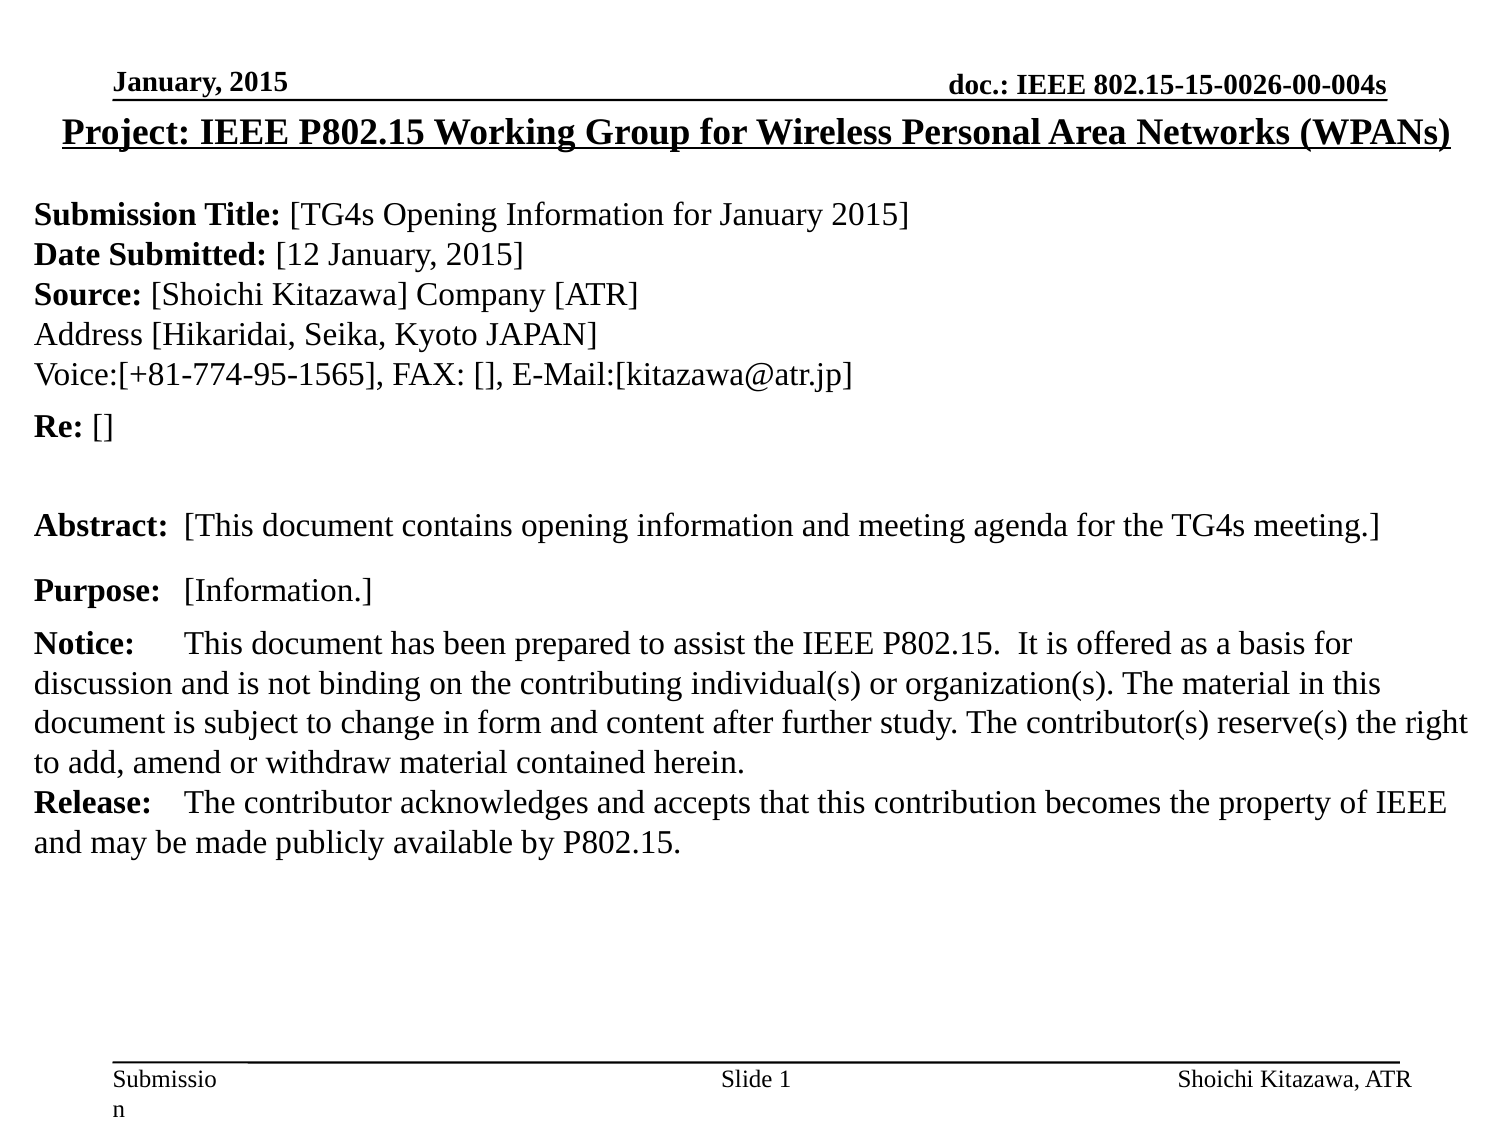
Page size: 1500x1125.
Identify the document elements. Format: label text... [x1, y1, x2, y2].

footer Shoichi Kitazawa, ATR [900, 1062, 1413, 1093]
text_box Project: IEEE P802.15 Working Group for Wireless Personal Area Networks (WPANs) Submission Title: [TG4s Opening Information for January 2015] Date Submitted: [12 January, 2015] Source: [Shoichi Kitazawa] Company [ATR] Address [Hikaridai, Seika, Kyoto JAPAN] Voice:[+81-774-95-1565], FAX: [], E-Mail:[kitazawa@atr.jp] Re: [] Abstract: [This document contains opening information and meeting agenda for the TG4s meeting.] Purpose: [Information.] Notice: This document has been prepared to assist the IEEE P802.15. It is offered as a basis for discussion and is not binding on the contributing individual(s) or organization(s). The material in this document is subject to change in form and content after further study. The contributor(s) reserve(s) the right to add, amend or withdraw material contained herein. Release: The contributor acknowledges and accepts that this contribution becomes the property of IEEE and may be made publicly available by P802.15. [19, 99, 1495, 868]
slide_number Slide 1 [712, 1062, 800, 1093]
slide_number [112, 62, 375, 98]
